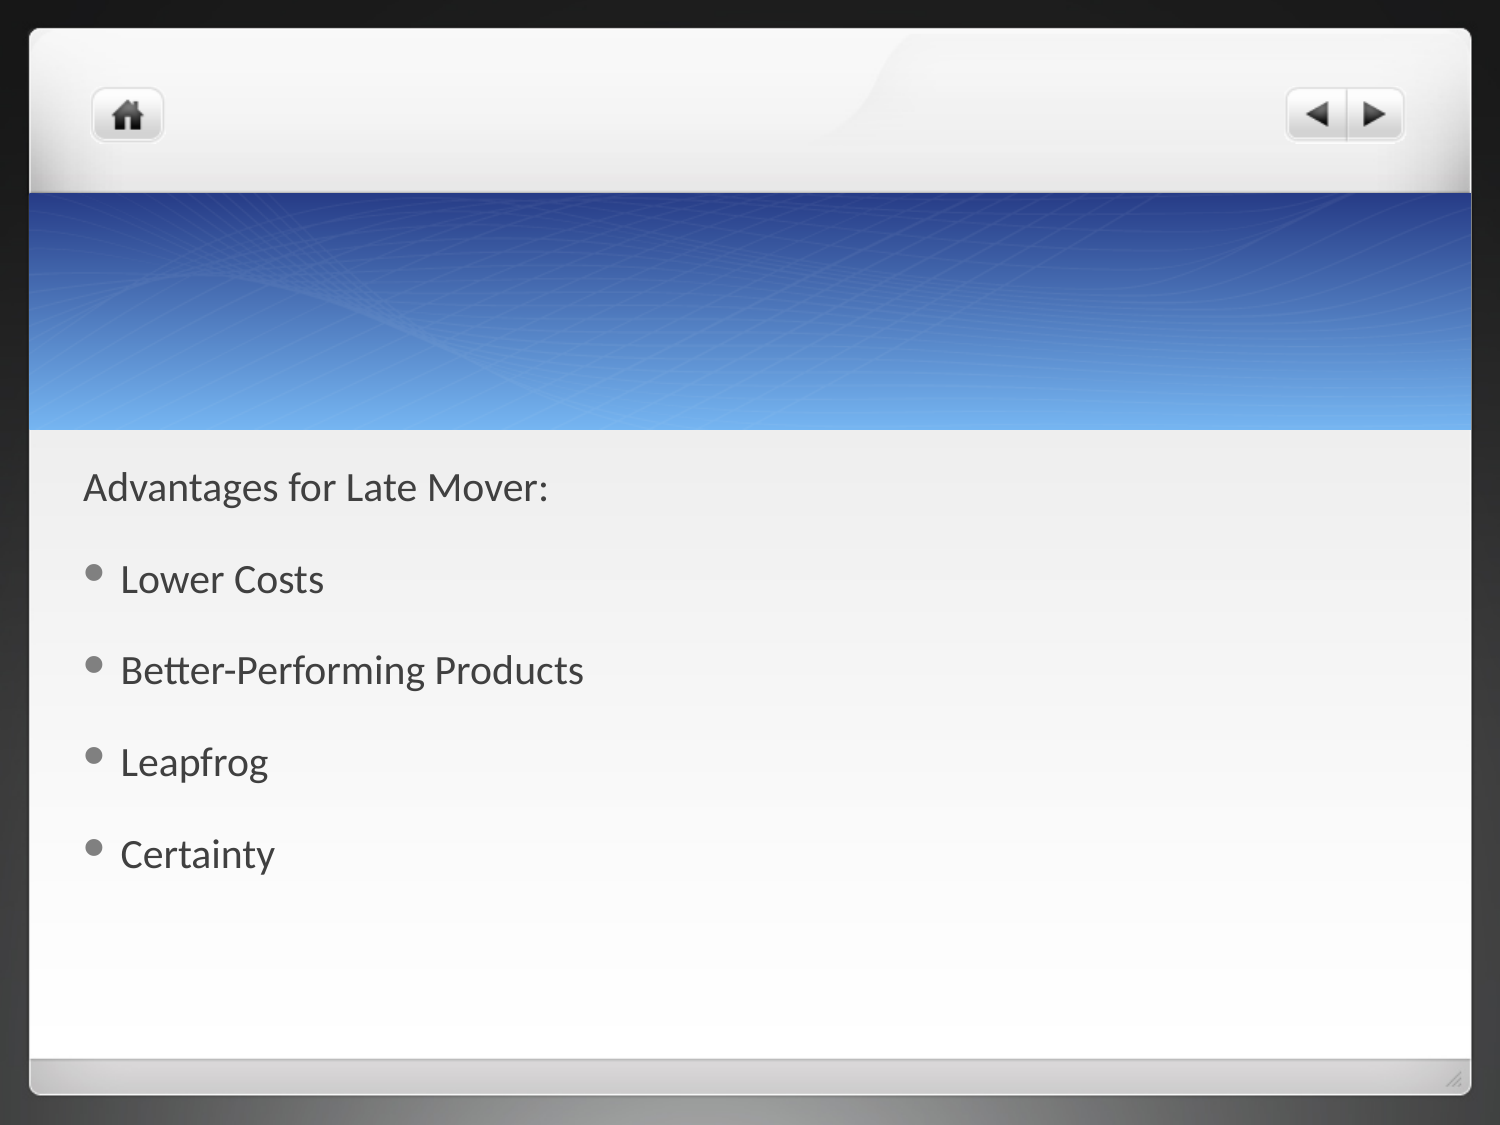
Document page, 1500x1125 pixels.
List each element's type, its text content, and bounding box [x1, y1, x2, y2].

picture [0, 0, 1500, 1125]
list Advantages for Late Mover: Lower Costs Better-Performing Products Leapfrog Certainty [68, 452, 1432, 1025]
